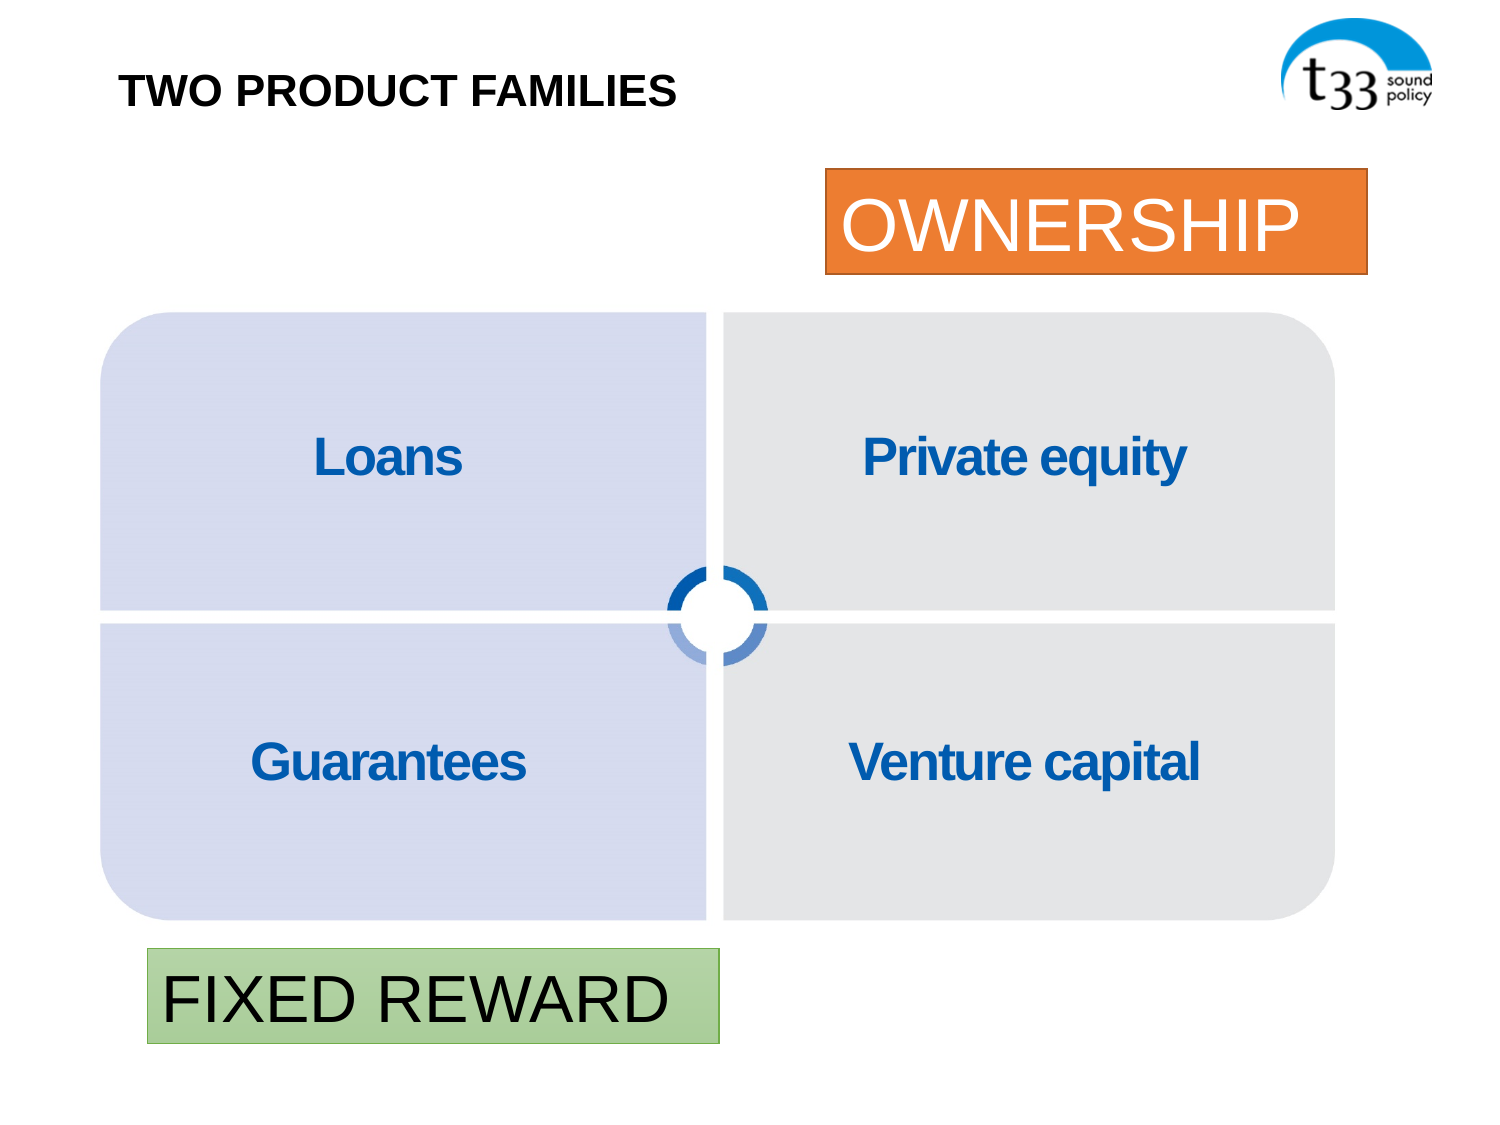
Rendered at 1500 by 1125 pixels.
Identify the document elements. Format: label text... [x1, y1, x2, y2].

text_box OWNERSHIP [825, 168, 1368, 275]
picture [1281, 18, 1432, 110]
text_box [71, 292, 1367, 949]
text_box FIXED REWARD [147, 949, 720, 1044]
title TWO PRODUCT FAMILIES [103, 59, 815, 154]
picture [1281, 18, 1344, 70]
